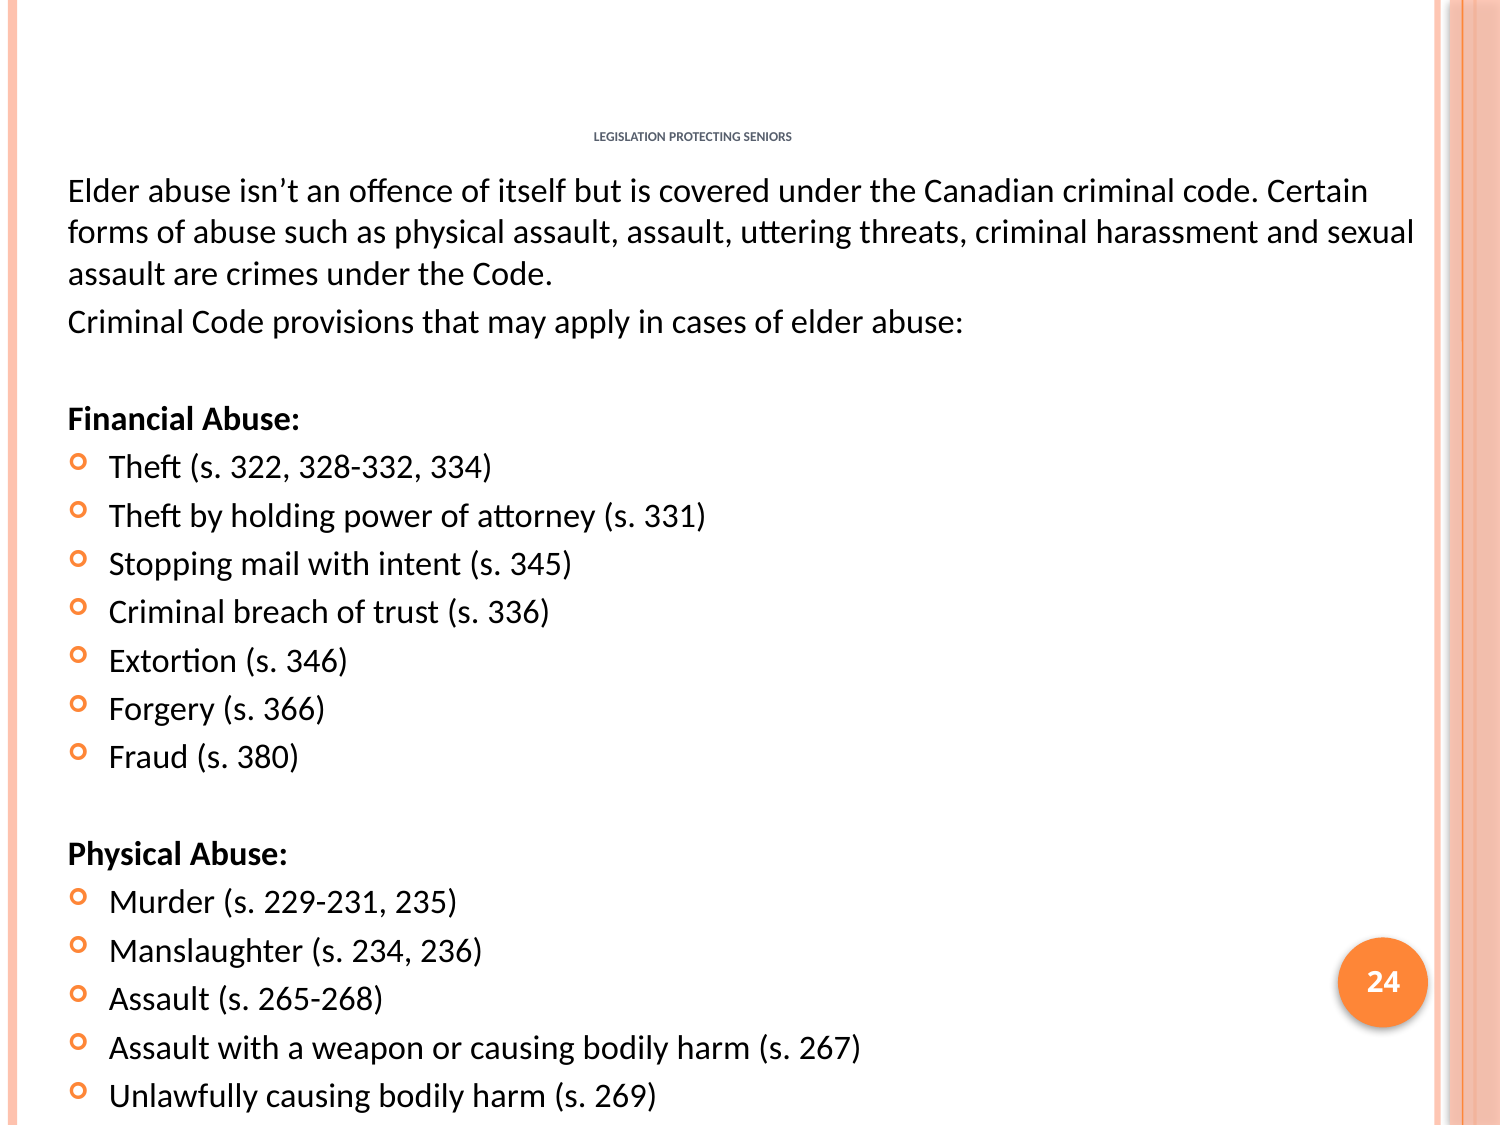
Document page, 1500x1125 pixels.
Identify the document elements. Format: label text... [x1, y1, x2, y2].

list Elder abuse isn’t an offence of itself but is covered under the Canadian criminal code. Certain forms of abuse such as physical assault, assault, uttering threats, criminal harassment and sexual assault are crimes under the Code. Criminal Code provisions that may apply in cases of elder abuse: Financial Abuse: Theft (s. 322, 328-332, 334) Theft by holding power of attorney (s. 331) Stopping mail with intent (s. 345) Criminal breach of trust (s. 336) Extortion (s. 346) Forgery (s. 366) Fraud (s. 380) Physical Abuse: Murder (s. 229-231, 235) Manslaughter (s. 234, 236) Assault (s. 265-268) Assault with a weapon or causing bodily harm (s. 267) Unlawfully causing bodily harm (s. 269) [53, 160, 1434, 1125]
title Legislation protecting seniors [53, 30, 1334, 160]
slide_number 24 [1333, 940, 1434, 1027]
